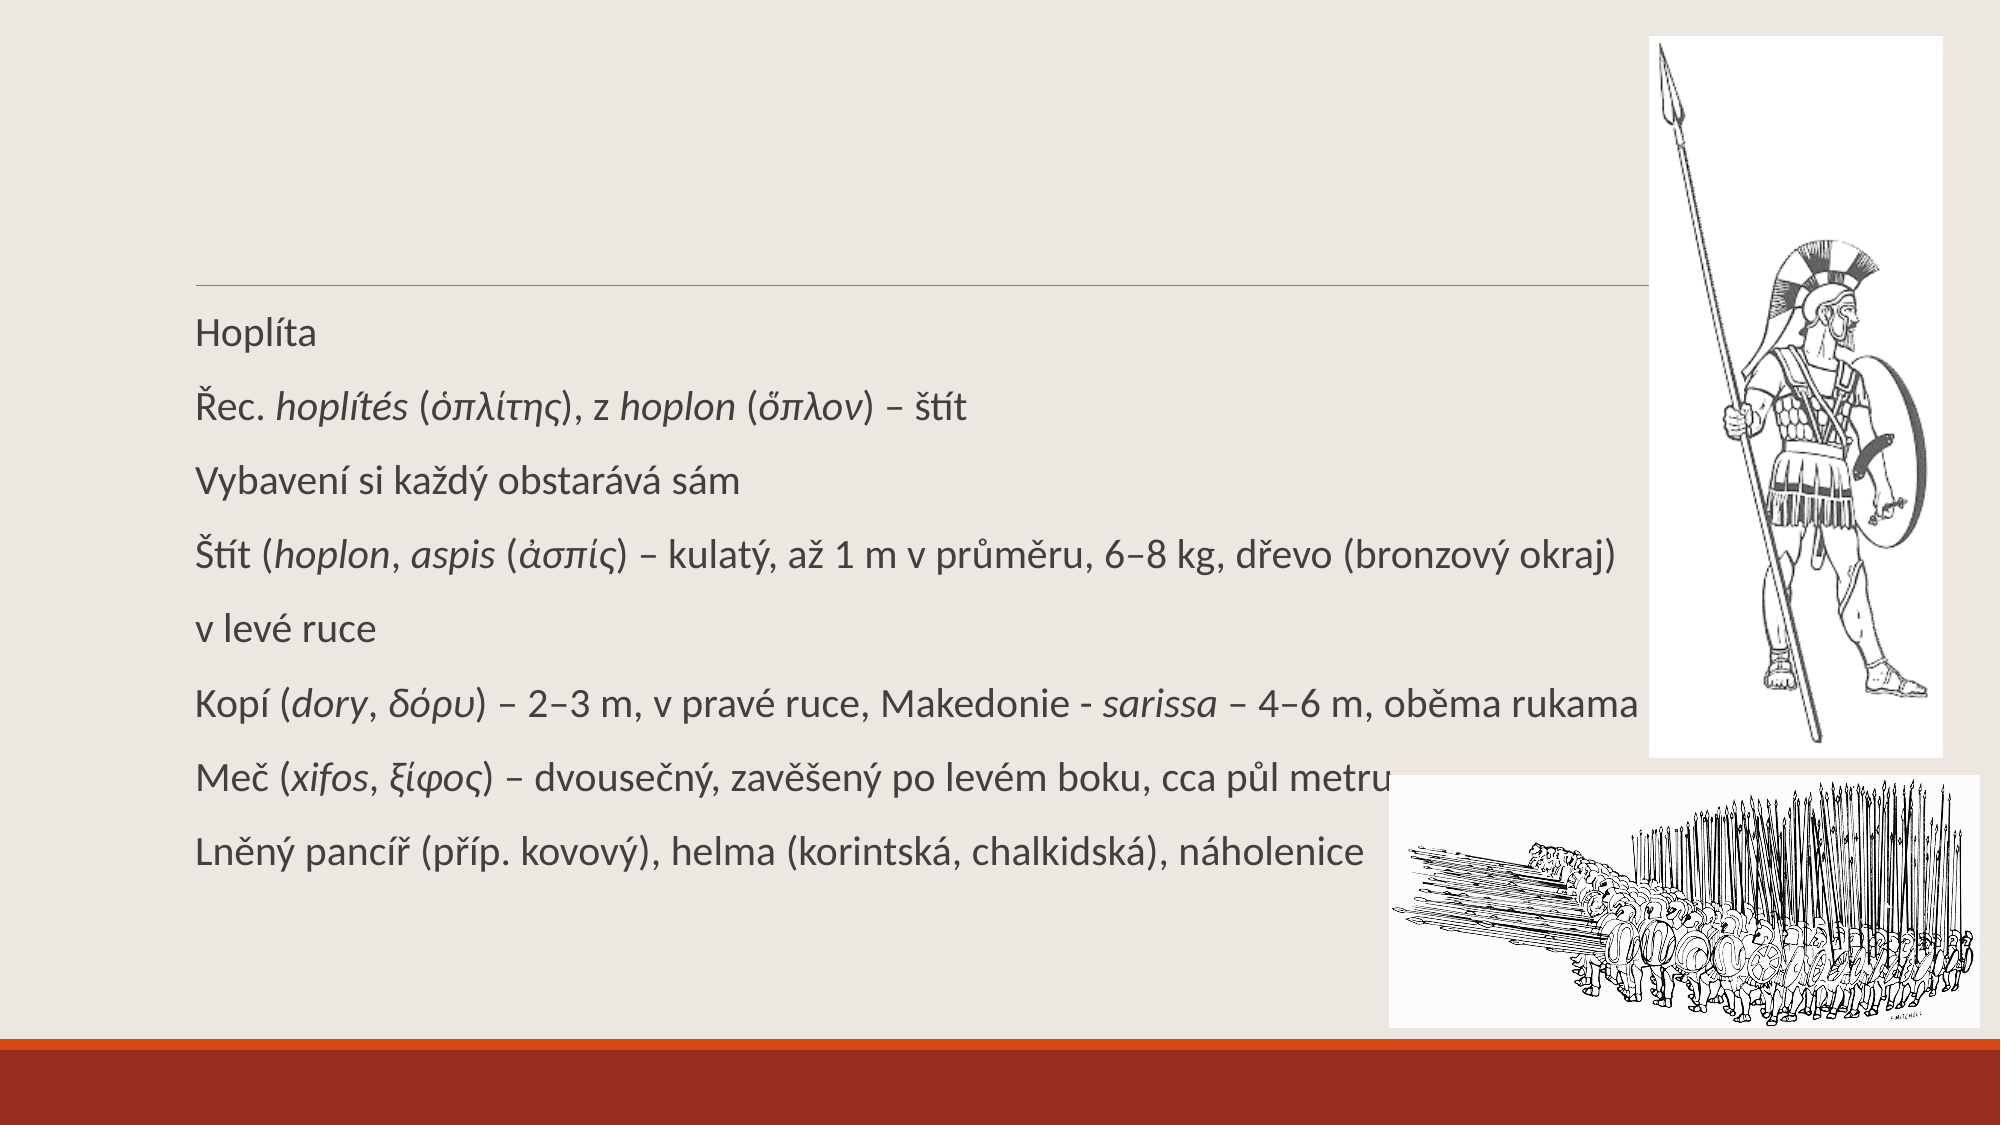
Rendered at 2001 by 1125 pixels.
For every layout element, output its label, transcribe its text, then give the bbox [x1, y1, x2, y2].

list Hoplíta Řec. hoplítés (ὁπλίτης), z hoplon (ὅπλον) – štít Vybavení si každý obstarává sám Štít (hoplon, aspis (ἀσπίς) – kulatý, až 1 m v průměru, 6–8 kg, dřevo (bronzový okraj) v levé ruce Kopí (dory, δόρυ) – 2–3 m, v pravé ruce, Makedonie - sarissa – 4–6 m, oběma rukama Meč (xifos, ξίφος) – dvousečný, zavěšený po levém boku, cca půl metru Lněný pancíř (příp. kovový), helma (korintská, chalkidská), náholenice [180, 302, 1830, 963]
picture [1389, 774, 1980, 1029]
picture [1649, 36, 1944, 758]
